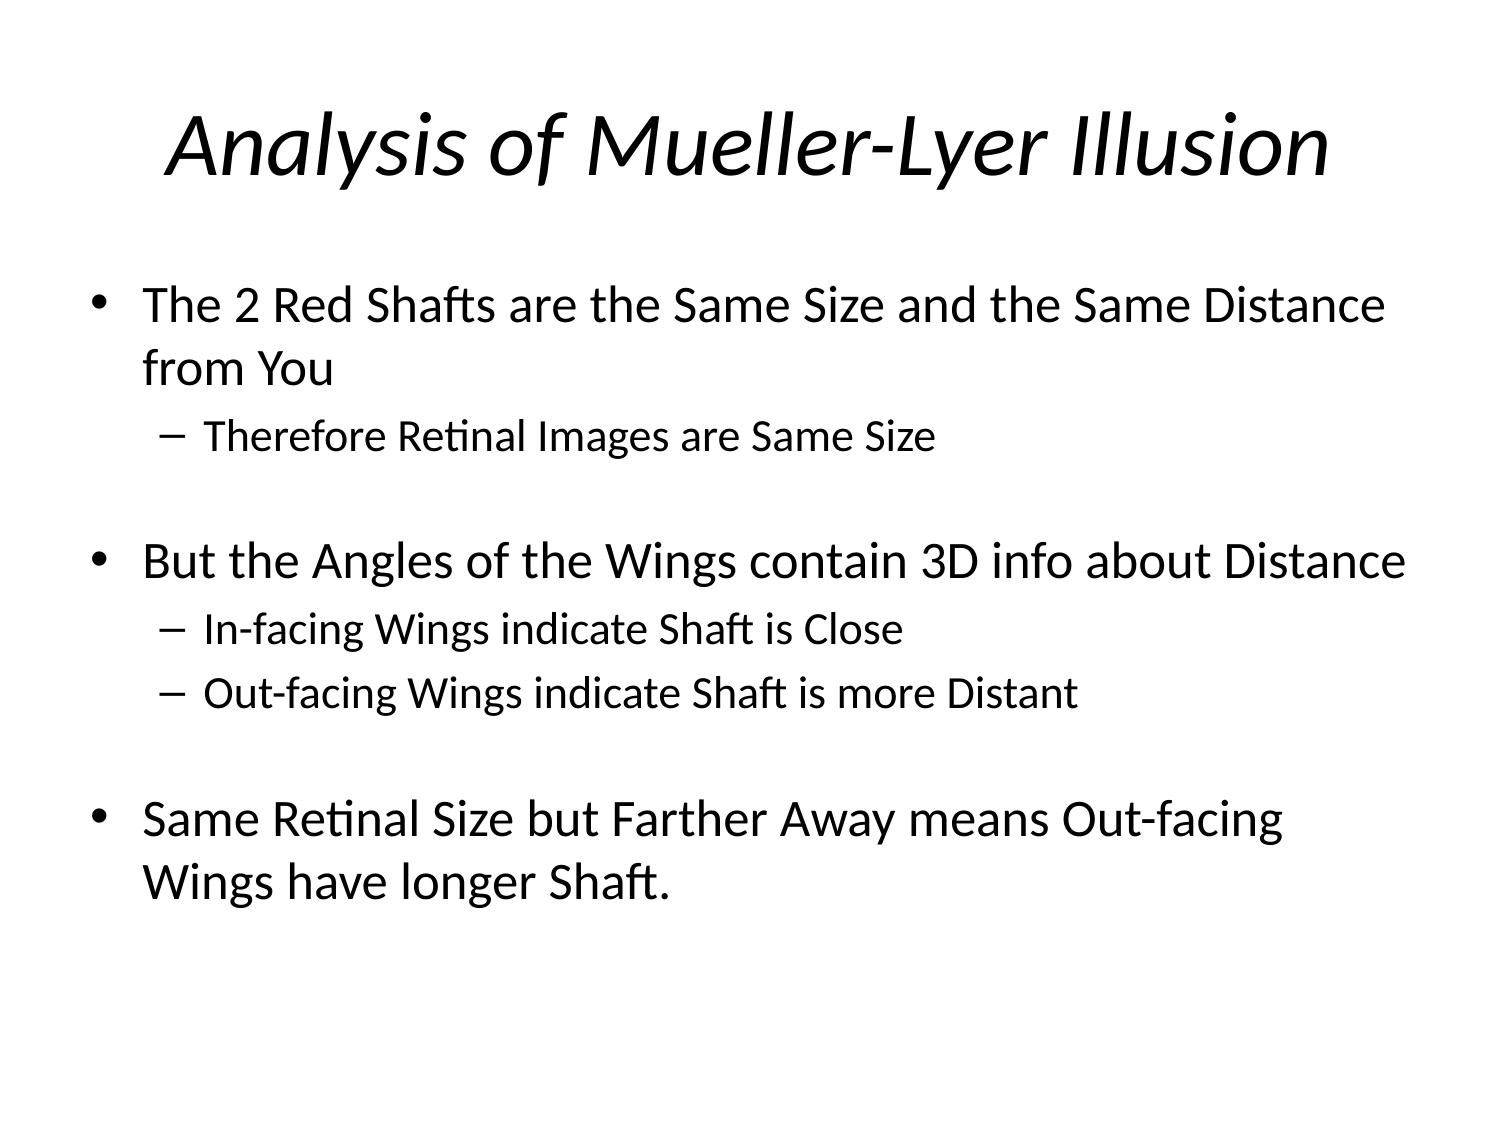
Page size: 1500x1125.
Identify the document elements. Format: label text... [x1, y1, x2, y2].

list The 2 Red Shafts are the Same Size and the Same Distance from You Therefore Retinal Images are Same Size But the Angles of the Wings contain 3D info about Distance In-facing Wings indicate Shaft is Close Out-facing Wings indicate Shaft is more Distant Same Retinal Size but Farther Away means Out-facing Wings have longer Shaft. [75, 262, 1425, 1005]
title Analysis of Mueller-Lyer Illusion [75, 45, 1425, 233]
